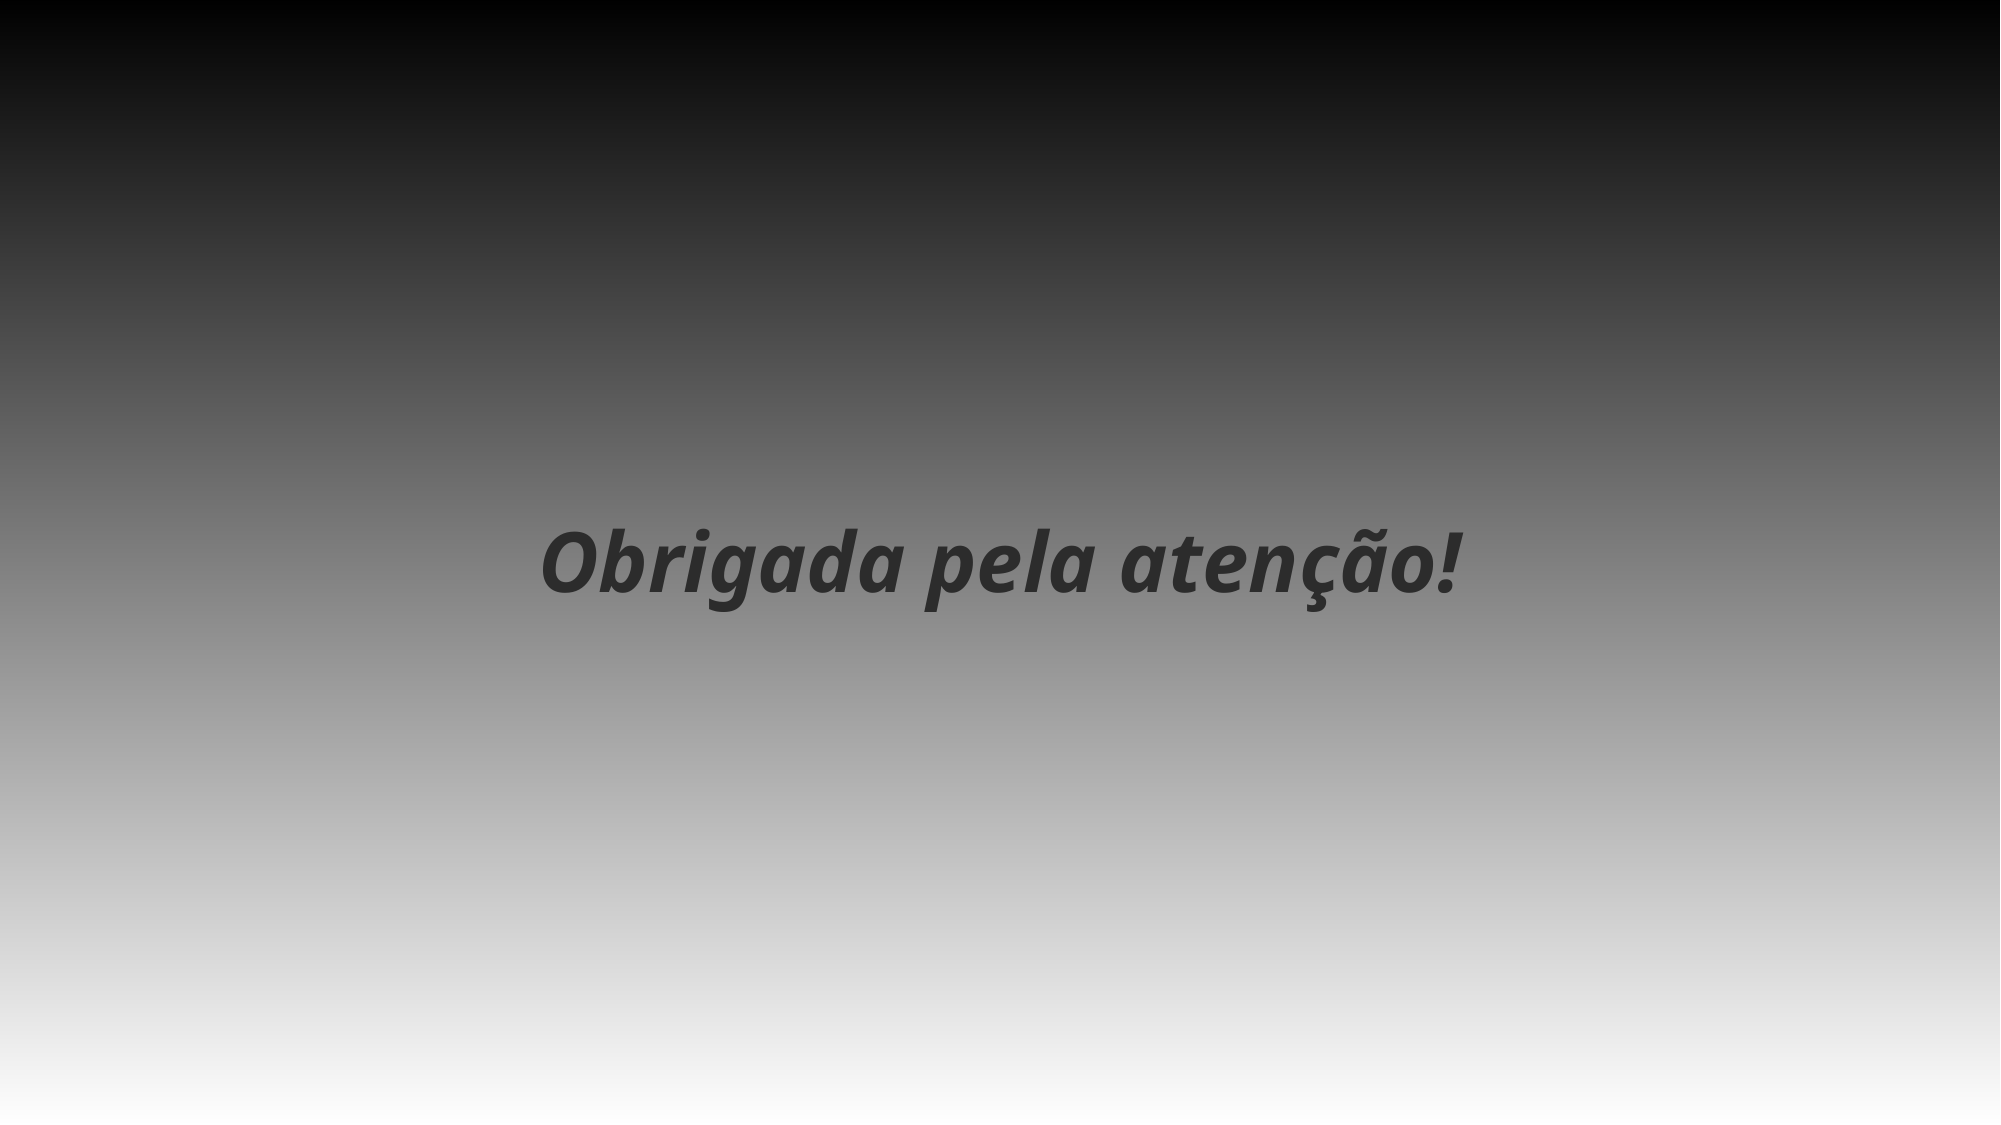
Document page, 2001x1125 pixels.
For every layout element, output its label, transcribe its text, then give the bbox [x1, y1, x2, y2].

text_box Obrigada pela atenção! [0, 501, 2000, 617]
